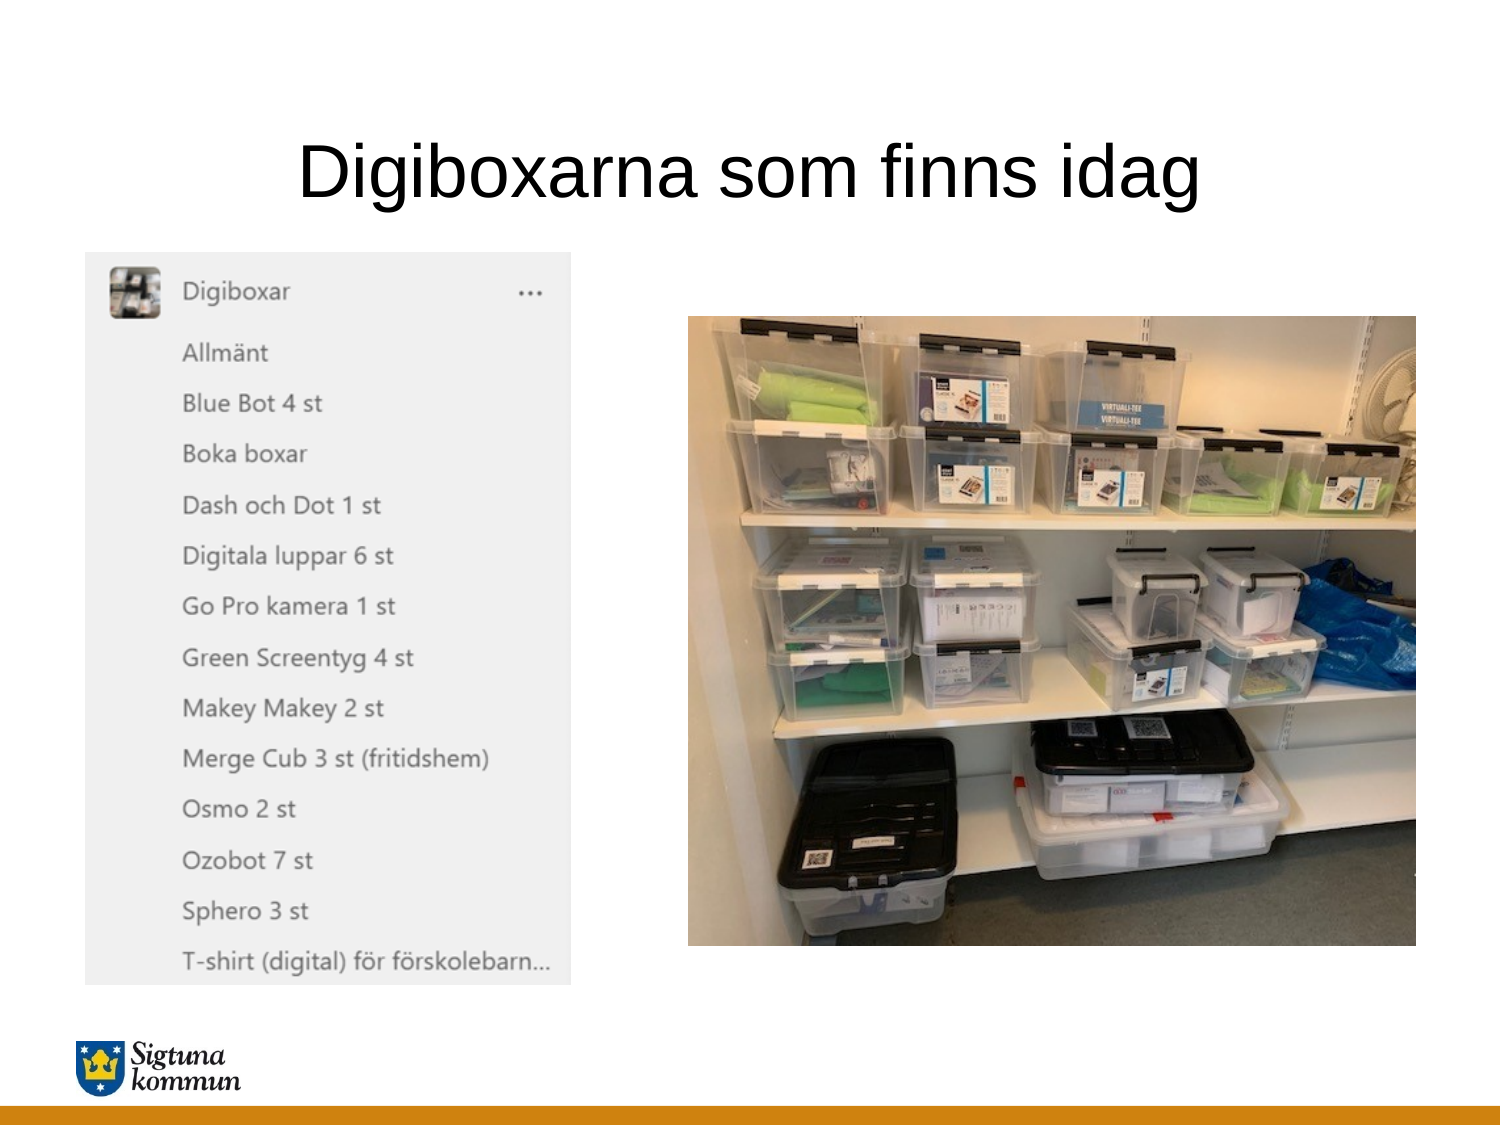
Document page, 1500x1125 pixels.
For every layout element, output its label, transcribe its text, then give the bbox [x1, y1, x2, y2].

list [85, 252, 571, 986]
picture [688, 316, 1416, 946]
title Digiboxarna som finns idag [76, 46, 1424, 213]
picture [76, 1041, 241, 1101]
